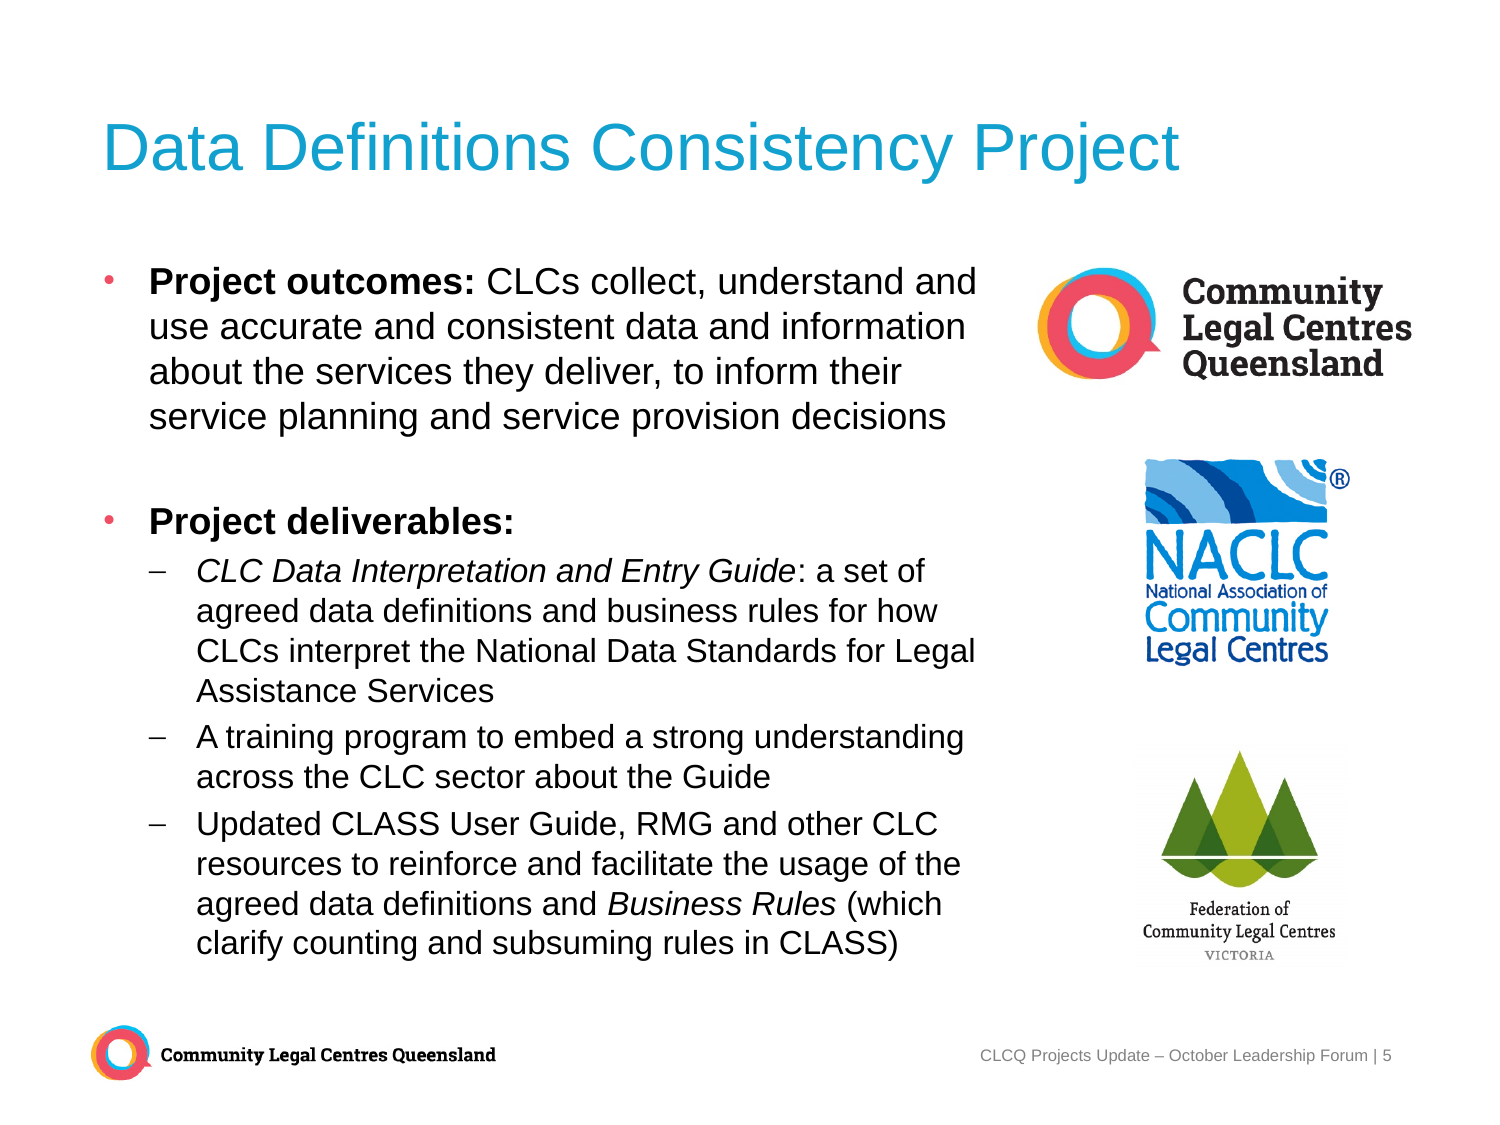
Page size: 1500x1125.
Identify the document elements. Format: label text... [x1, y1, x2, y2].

picture [16, 1021, 501, 1125]
title Data Definitions Consistency Project [87, 50, 1363, 238]
picture [1037, 266, 1440, 408]
picture [1122, 441, 1356, 688]
list Project outcomes: CLCs collect, understand and use accurate and consistent data and information about the services they deliver, to inform their service planning and service provision decisions Project deliverables: CLC Data Interpretation and Entry Guide: a set of agreed data definitions and business rules for how CLCs interpret the National Data Standards for Legal Assistance Services A training program to embed a strong understanding across the CLC sector about the Guide Updated CLASS User Guide, RMG and other CLC resources to reinforce and facilitate the usage of the agreed data definitions and Business Rules (which clarify counting and subsuming rules in CLASS) [87, 249, 1038, 988]
picture [1133, 740, 1348, 970]
footer CLCQ Projects Update – October Leadership Forum | 5 [794, 1037, 1407, 1075]
